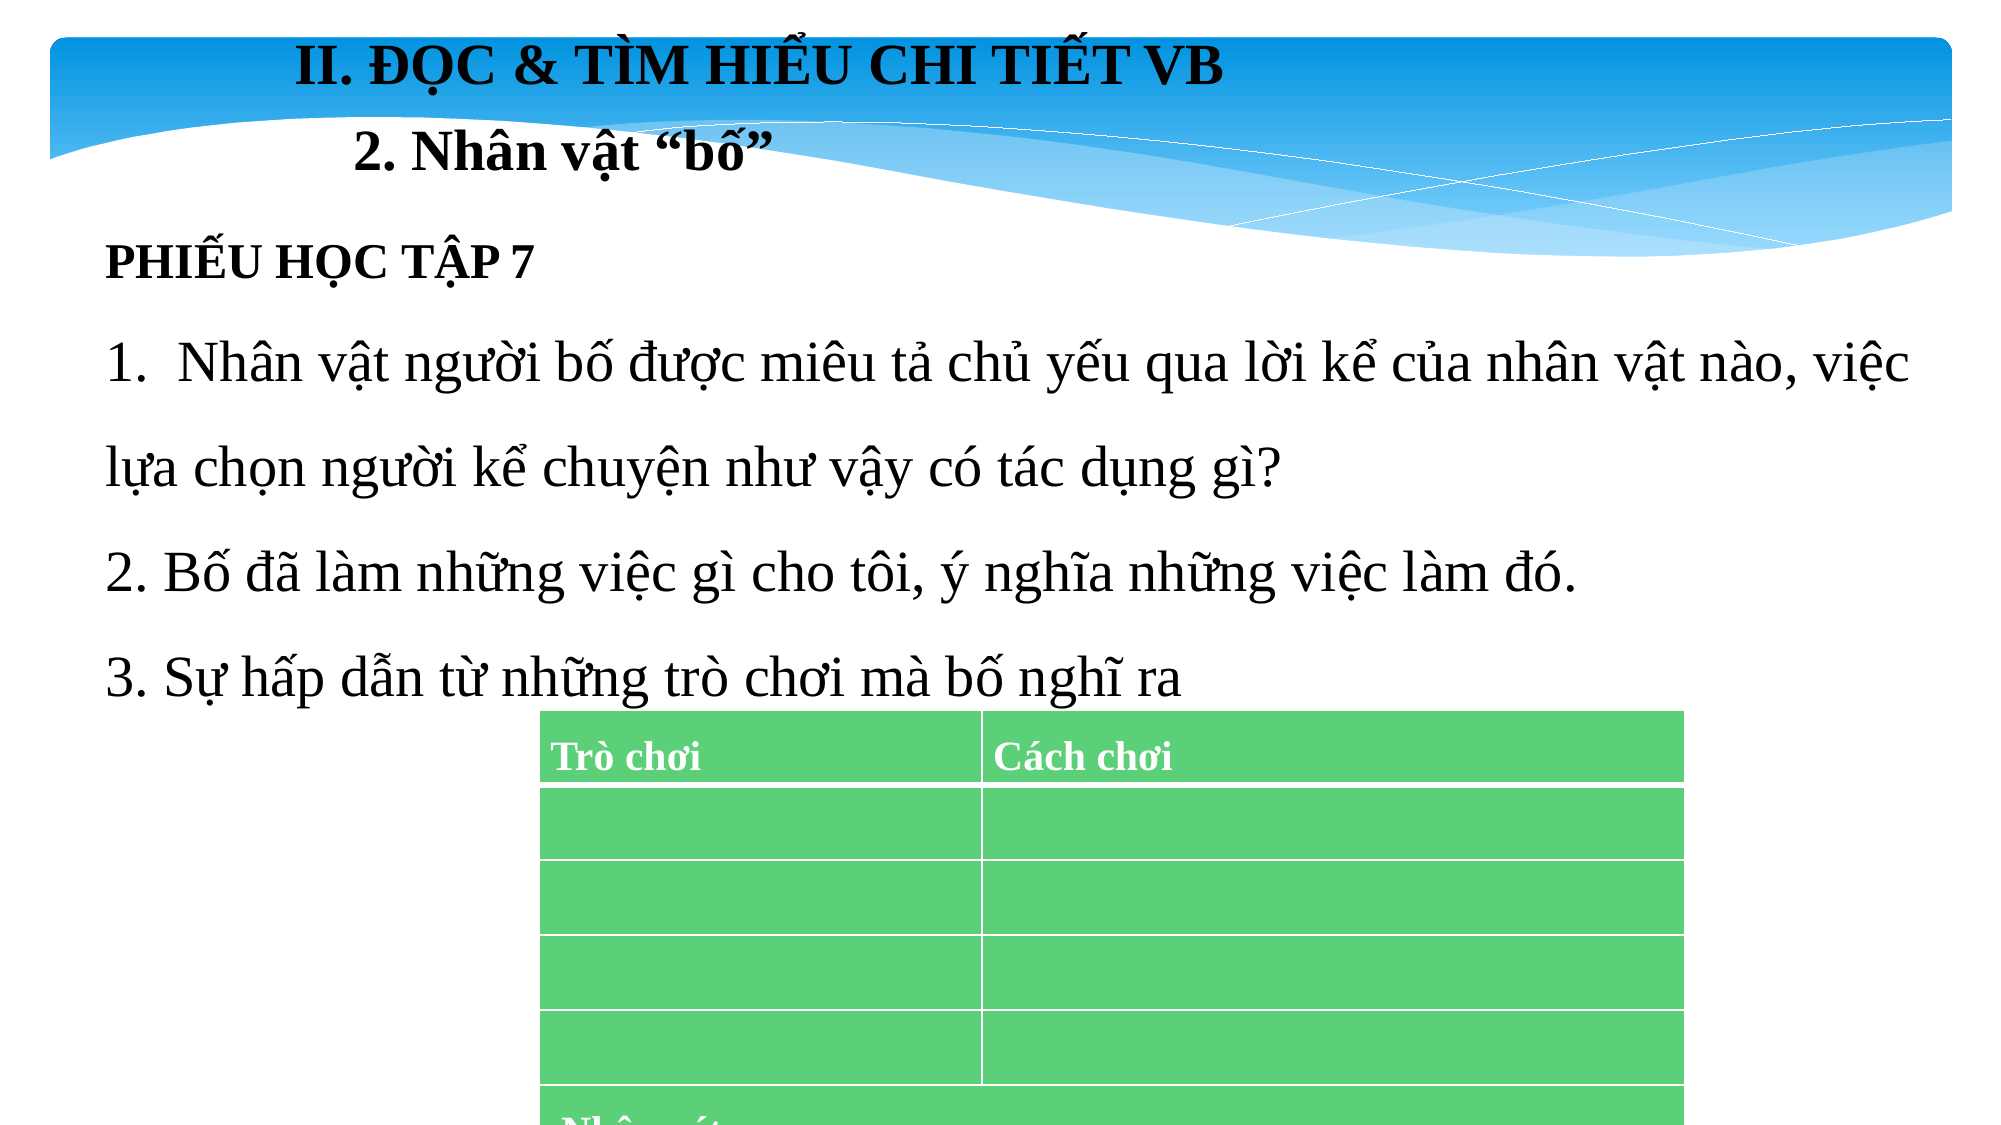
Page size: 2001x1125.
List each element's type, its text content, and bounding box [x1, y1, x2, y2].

text_box PHIẾU HỌC TẬP 7 1. Nhân vật người bố được miêu tả chủ yếu qua lời kể của nhân vật nào, việc lựa chọn người kể chuyện như vậy có tác dụng gì? 2. Bố đã làm những việc gì cho tôi, ý nghĩa những việc làm đó. 3. Sự hấp dẫn từ những trò chơi mà bố nghĩ ra 4. Nhận xét tình cảm của bố dành cho “tôi” [90, 190, 1957, 1125]
table_header Trò chơi [540, 711, 981, 782]
table_cell Nhận xét [540, 1086, 1684, 1125]
table_cell [540, 861, 981, 934]
table_cell [983, 861, 1684, 934]
table_header Cách chơi [983, 711, 1684, 782]
table_cell [983, 788, 1684, 859]
table_cell [983, 1011, 1684, 1084]
table_cell [540, 1011, 981, 1084]
text_box 2. Nhân vật “bố” [338, 104, 1248, 190]
text_box II. ĐỌC & TÌM HIỂU CHI TIẾT VB [279, 19, 1248, 104]
table_cell [540, 936, 981, 1009]
table_cell [540, 788, 981, 859]
table_cell [983, 936, 1684, 1009]
